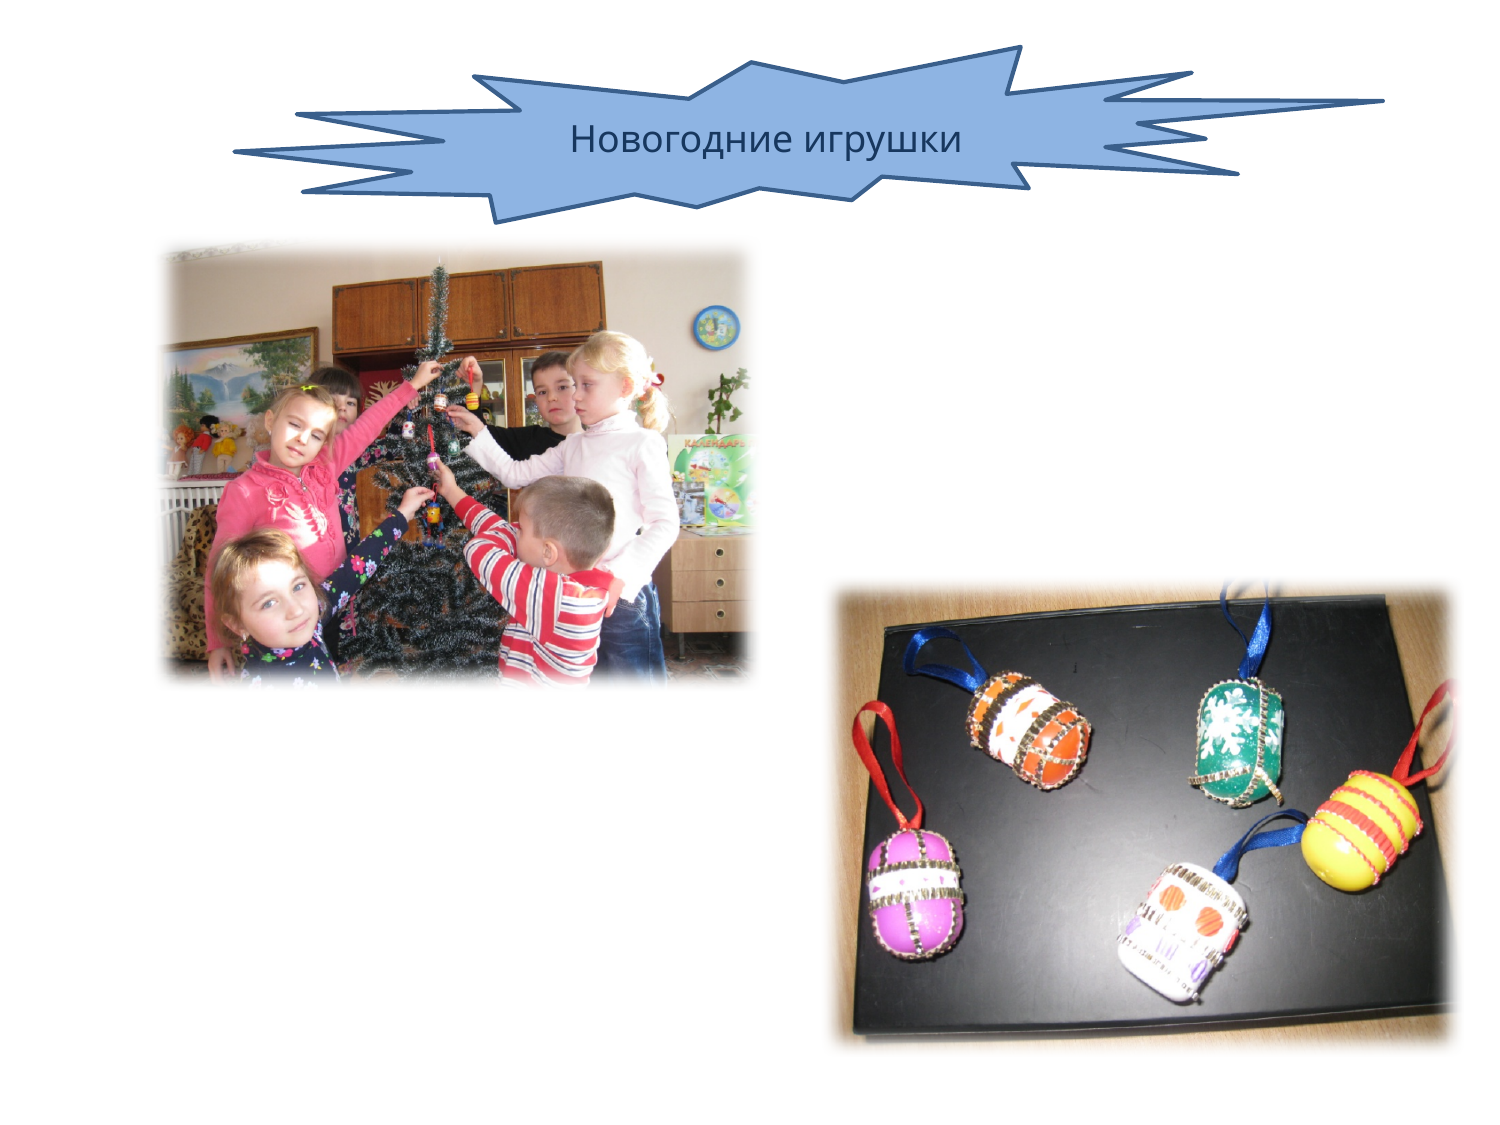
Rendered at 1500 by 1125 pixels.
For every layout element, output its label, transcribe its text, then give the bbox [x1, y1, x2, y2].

text_box Новогодние игрушки [232, 44, 1385, 225]
picture [152, 234, 762, 692]
picture [820, 573, 1466, 1058]
